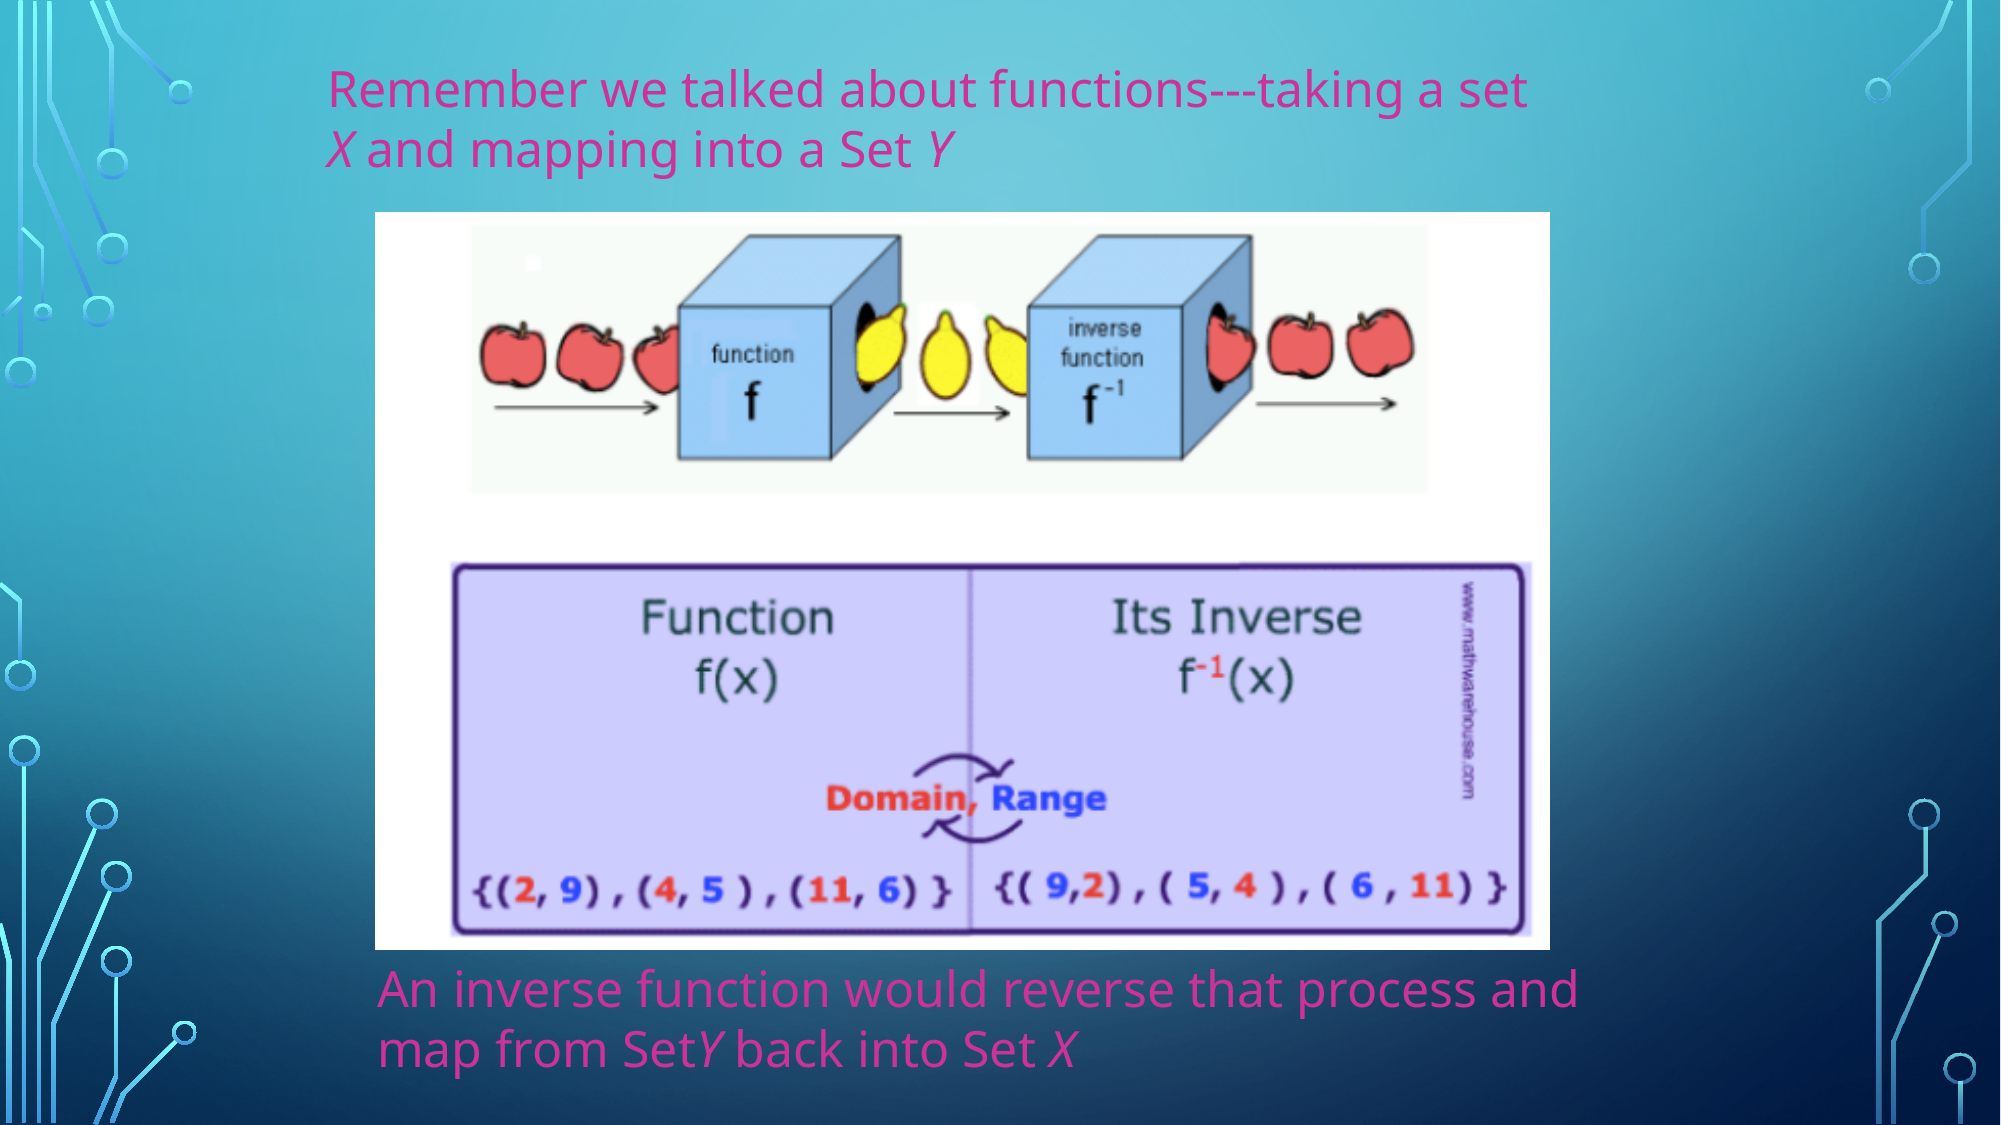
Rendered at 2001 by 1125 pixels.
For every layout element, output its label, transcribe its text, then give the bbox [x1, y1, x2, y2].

text_box Remember we talked about functions---taking a set X and mapping into a Set Y [312, 49, 1575, 185]
text_box An inverse function would reverse that process and map from SetY back into Set X [362, 949, 1625, 1085]
picture [374, 212, 1550, 950]
